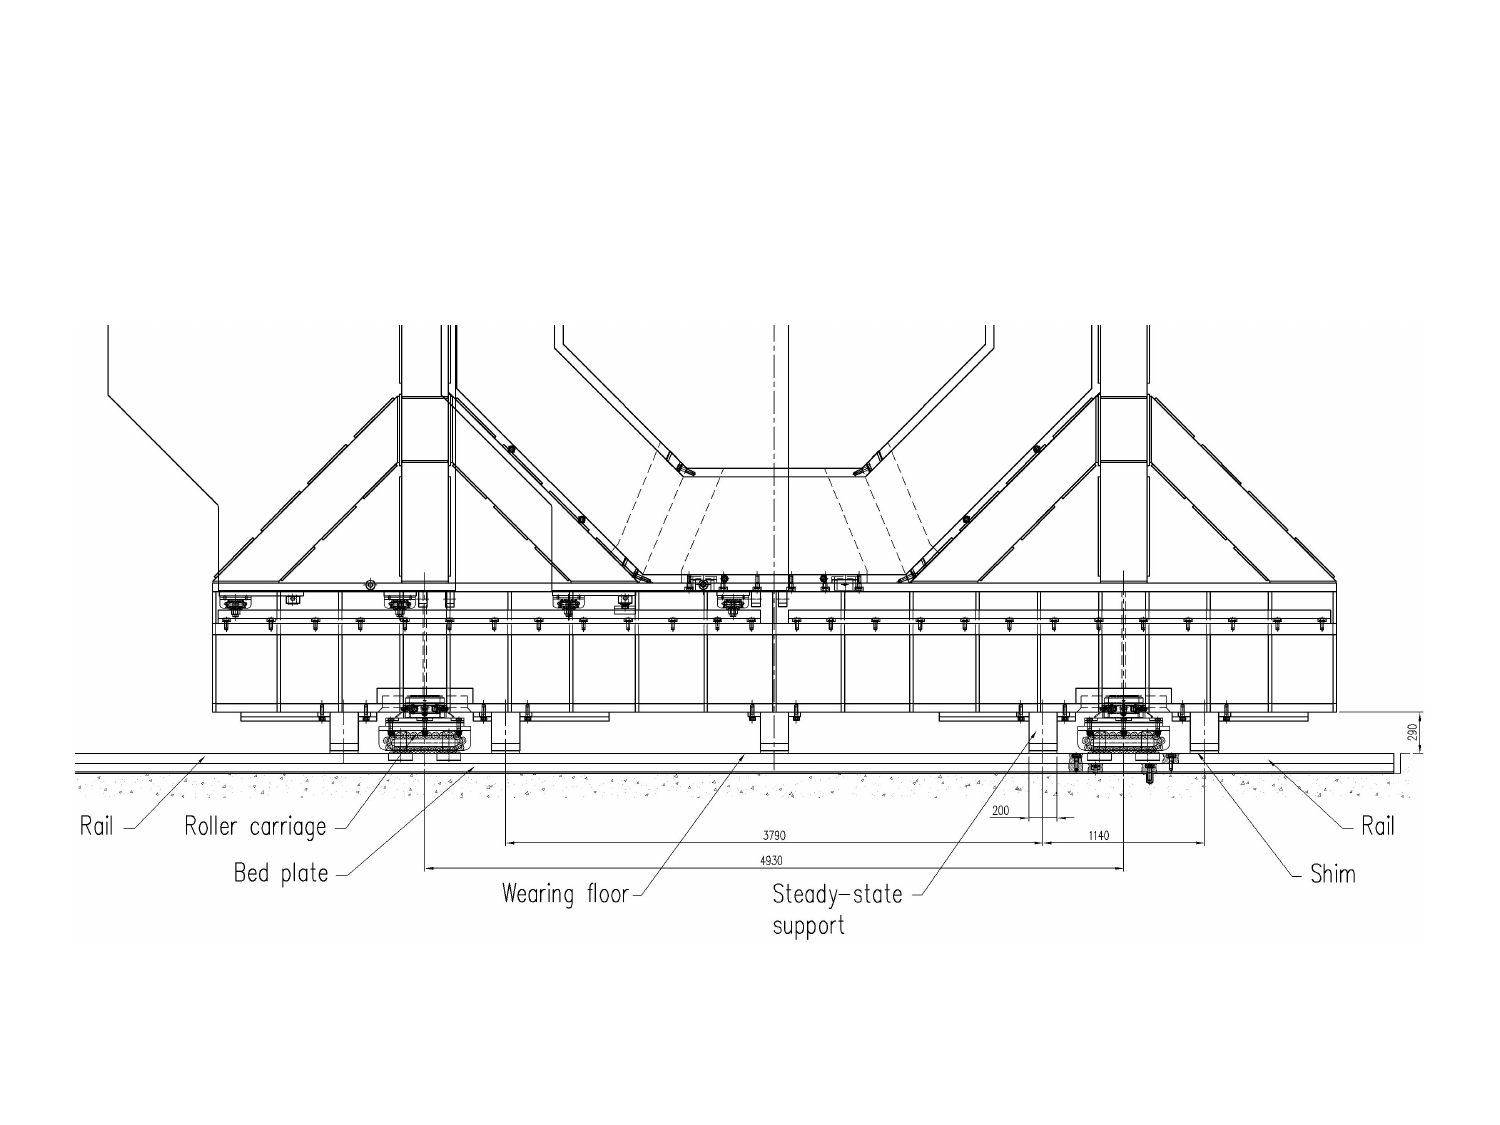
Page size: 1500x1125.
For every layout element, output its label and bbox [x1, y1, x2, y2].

list [74, 262, 1426, 1006]
